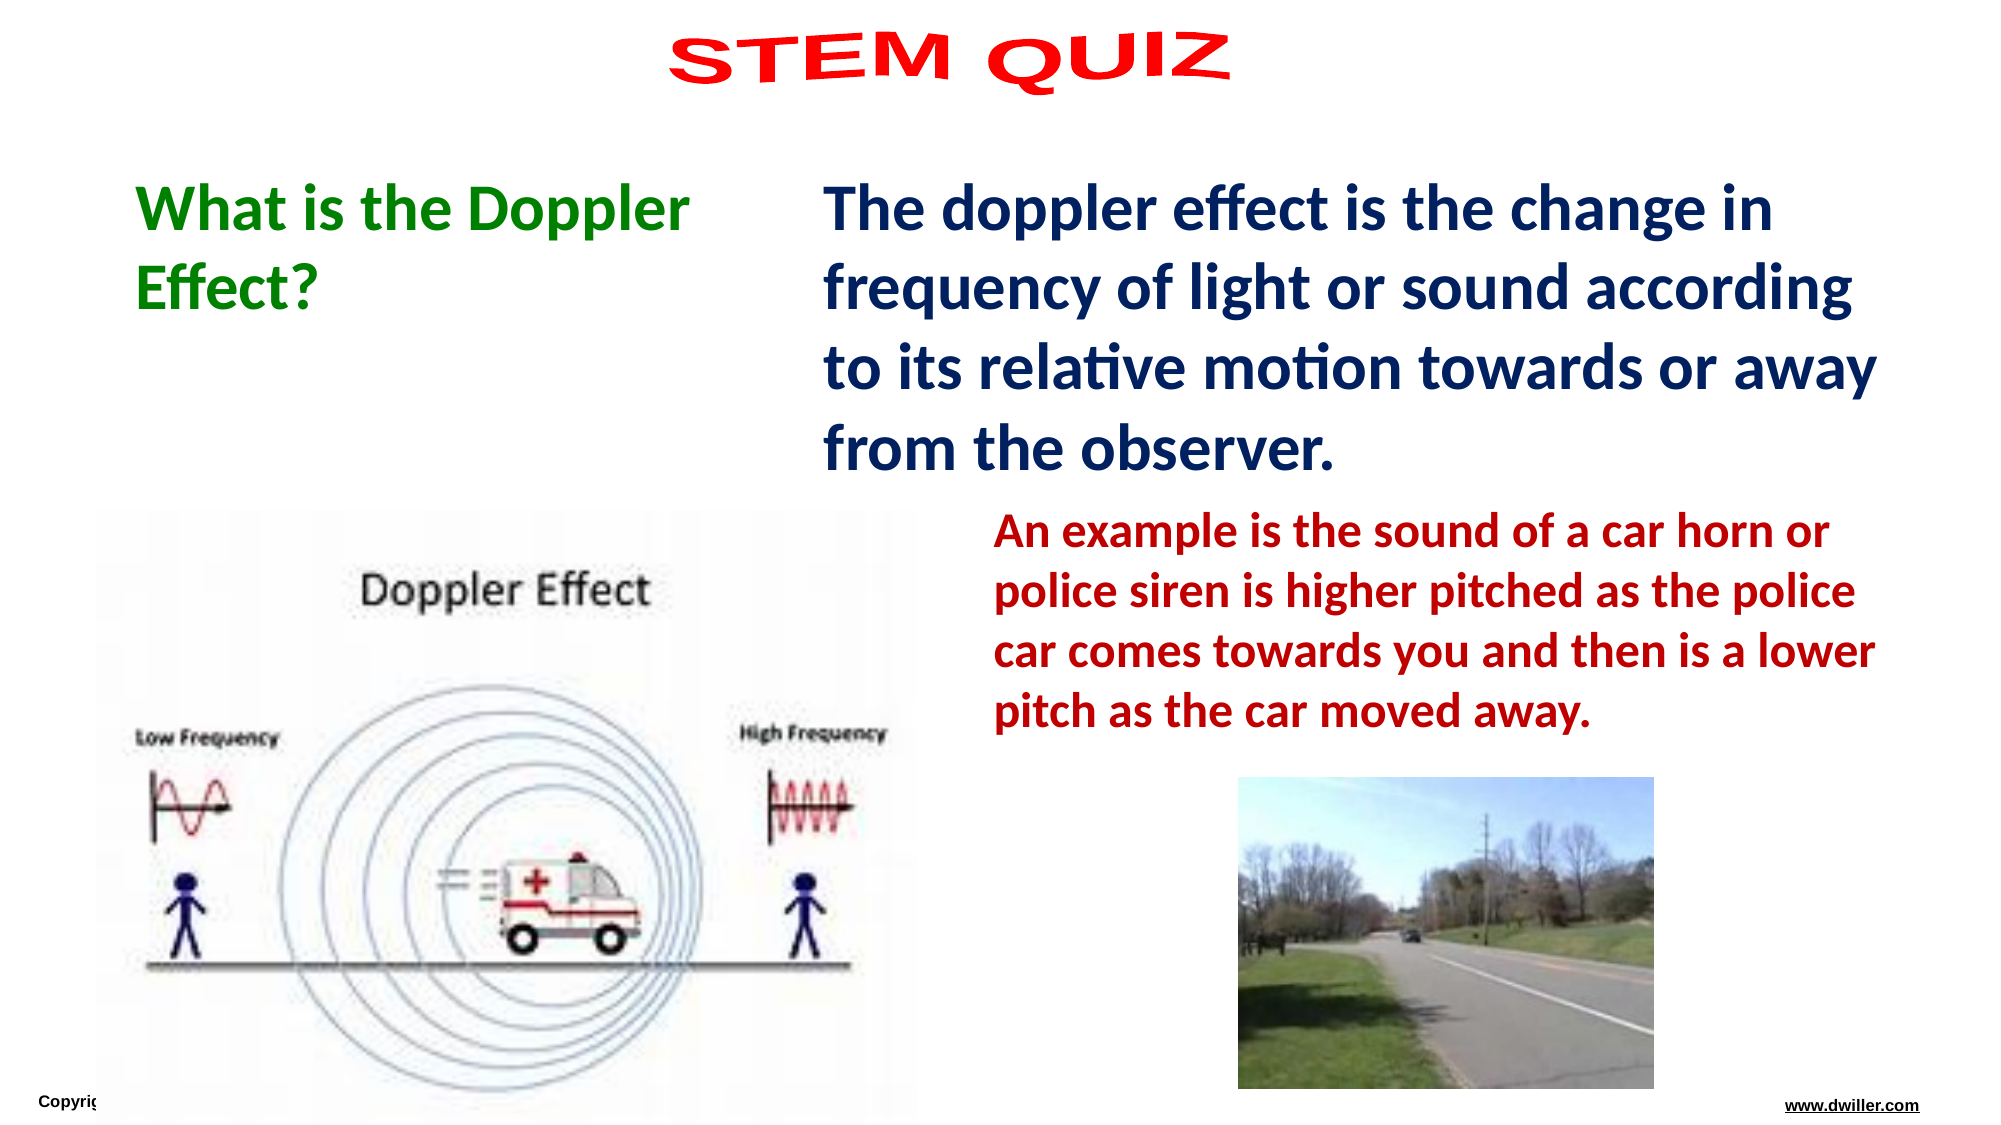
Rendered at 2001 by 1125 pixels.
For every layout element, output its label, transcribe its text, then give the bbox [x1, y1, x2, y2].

text_box An example is the sound of a car horn or police siren is higher pitched as the police car comes towards you and then is a lower pitch as the car moved away. [978, 490, 1913, 746]
text_box What is the Doppler Effect? [120, 156, 809, 331]
text_box The doppler effect is the change in frequency of light or sound according to its relative motion towards or away from the observer. [809, 156, 1938, 491]
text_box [1236, 776, 1655, 1090]
picture [96, 510, 917, 1125]
